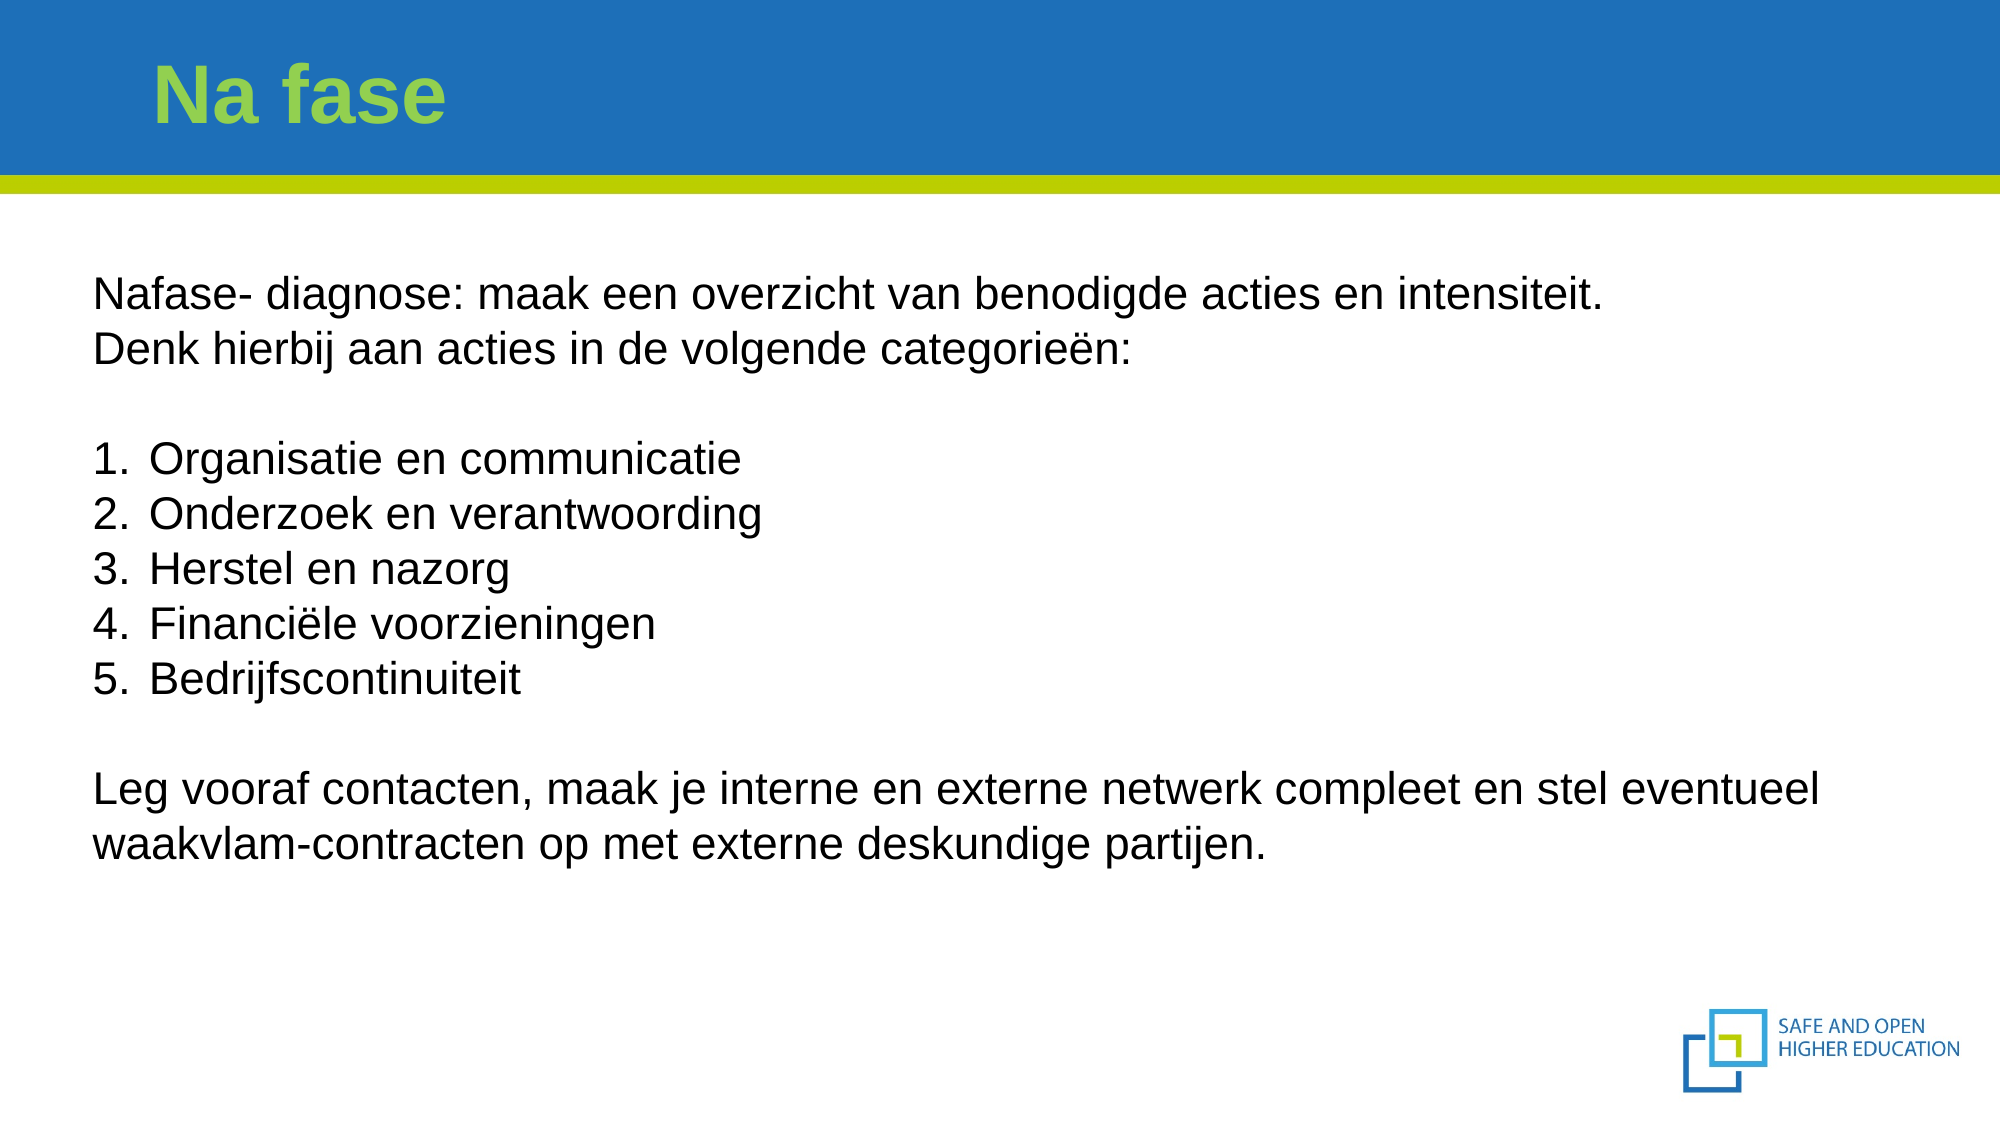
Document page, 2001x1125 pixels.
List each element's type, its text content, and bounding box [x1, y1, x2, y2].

picture [0, 0, 2000, 1125]
title Na fase [137, 11, 1863, 181]
text_box Nafase- diagnose: maak een overzicht van benodigde acties en intensiteit. Denk hierbij aan acties in de volgende categorieën: Organisatie en communicatie Onderzoek en verantwoording Herstel en nazorg Financiële voorzieningen Bedrijfscontinuiteit Leg vooraf contacten, maak je interne en externe netwerk compleet en stel eventueel waakvlam-contracten op met externe deskundige partijen. [77, 256, 1863, 931]
